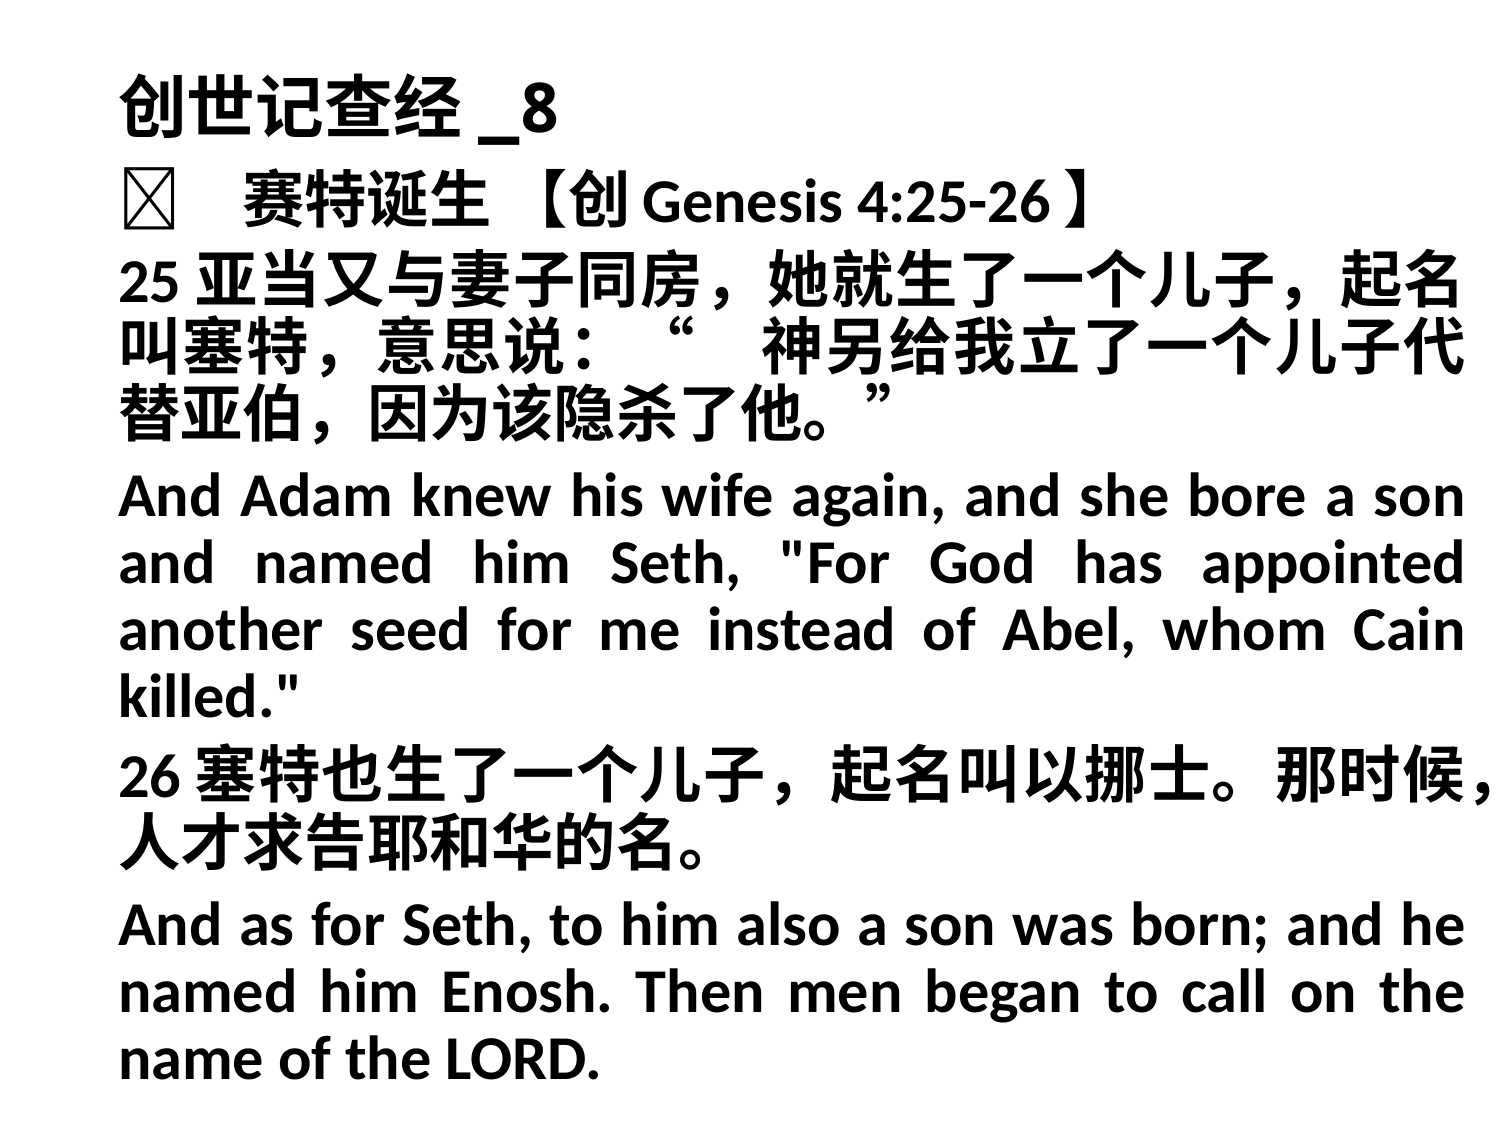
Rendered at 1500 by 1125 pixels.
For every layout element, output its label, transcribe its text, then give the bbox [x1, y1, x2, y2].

title 创世记查经_8 [103, 59, 1397, 160]
list  赛特诞生 【创Genesis 4:25-26】 25亚当又与妻子同房，她就生了一个儿子，起名叫塞特，意思说：“ 神另给我立了一个儿子代替亚伯，因为该隐杀了他。” And Adam knew his wife again, and she bore a son and named him Seth, "For God has appointed another seed for me instead of Abel, whom Cain killed." 26塞特也生了一个儿子，起名叫以挪士。那时候，人才求告耶和华的名。 And as for Seth, to him also a son was born; and he named him Enosh. Then men began to call on the name of the LORD. [103, 160, 1483, 1106]
